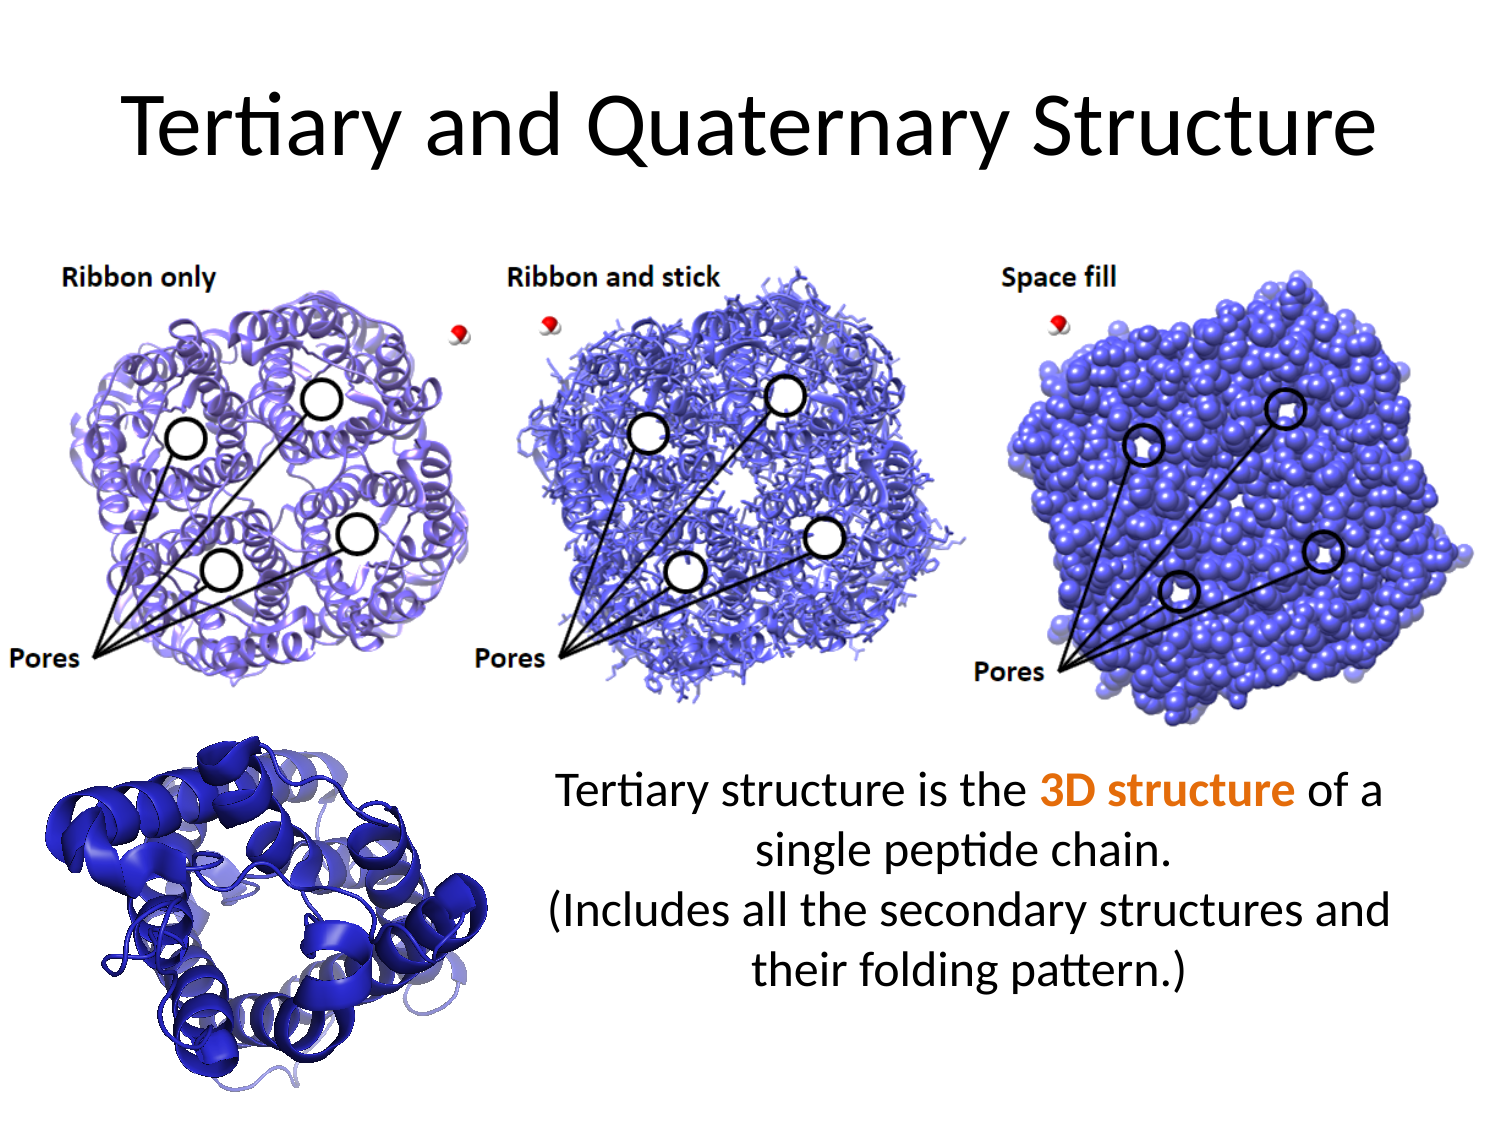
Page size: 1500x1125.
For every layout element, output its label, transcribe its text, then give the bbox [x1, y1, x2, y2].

text_box Tertiary structure is the 3D structure of a single peptide chain. (Includes all the secondary structures and their folding pattern.) [521, 753, 1418, 1004]
picture [0, 250, 1495, 1100]
title Tertiary and Quaternary Structure [1, 24, 1500, 213]
